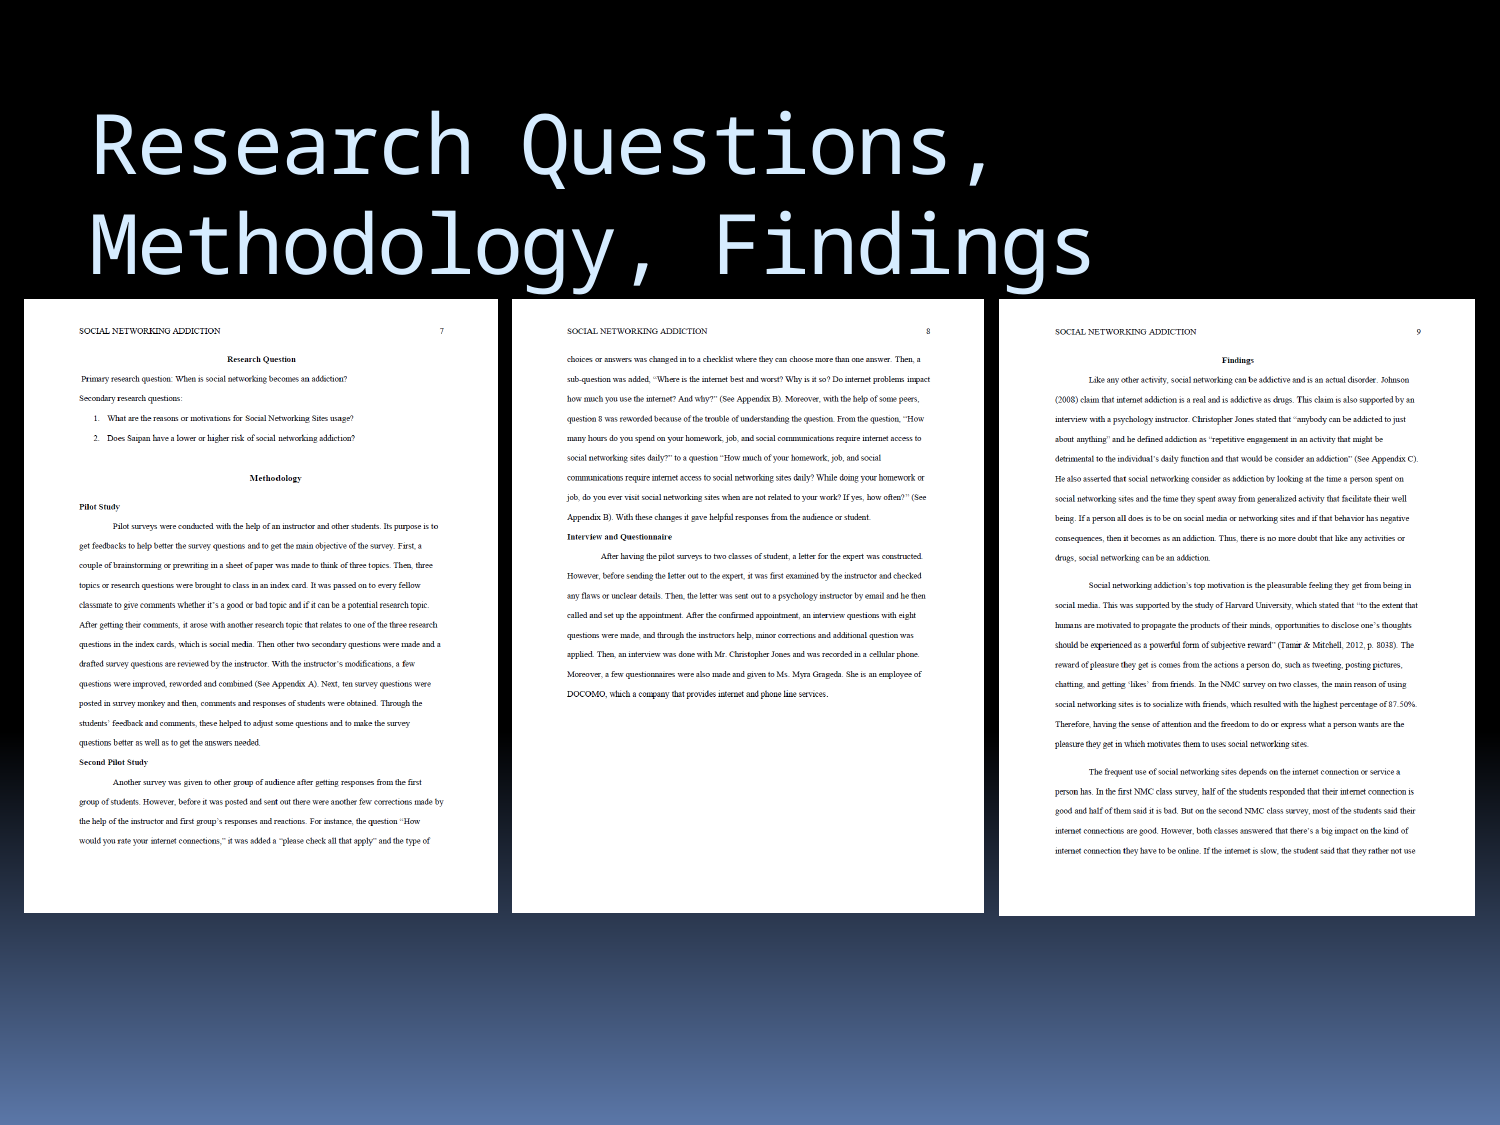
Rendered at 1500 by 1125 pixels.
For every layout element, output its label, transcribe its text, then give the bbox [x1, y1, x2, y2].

picture [511, 299, 985, 913]
title Research Questions, Methodology, Findings [75, 83, 1425, 234]
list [999, 299, 1476, 916]
picture [24, 299, 498, 913]
